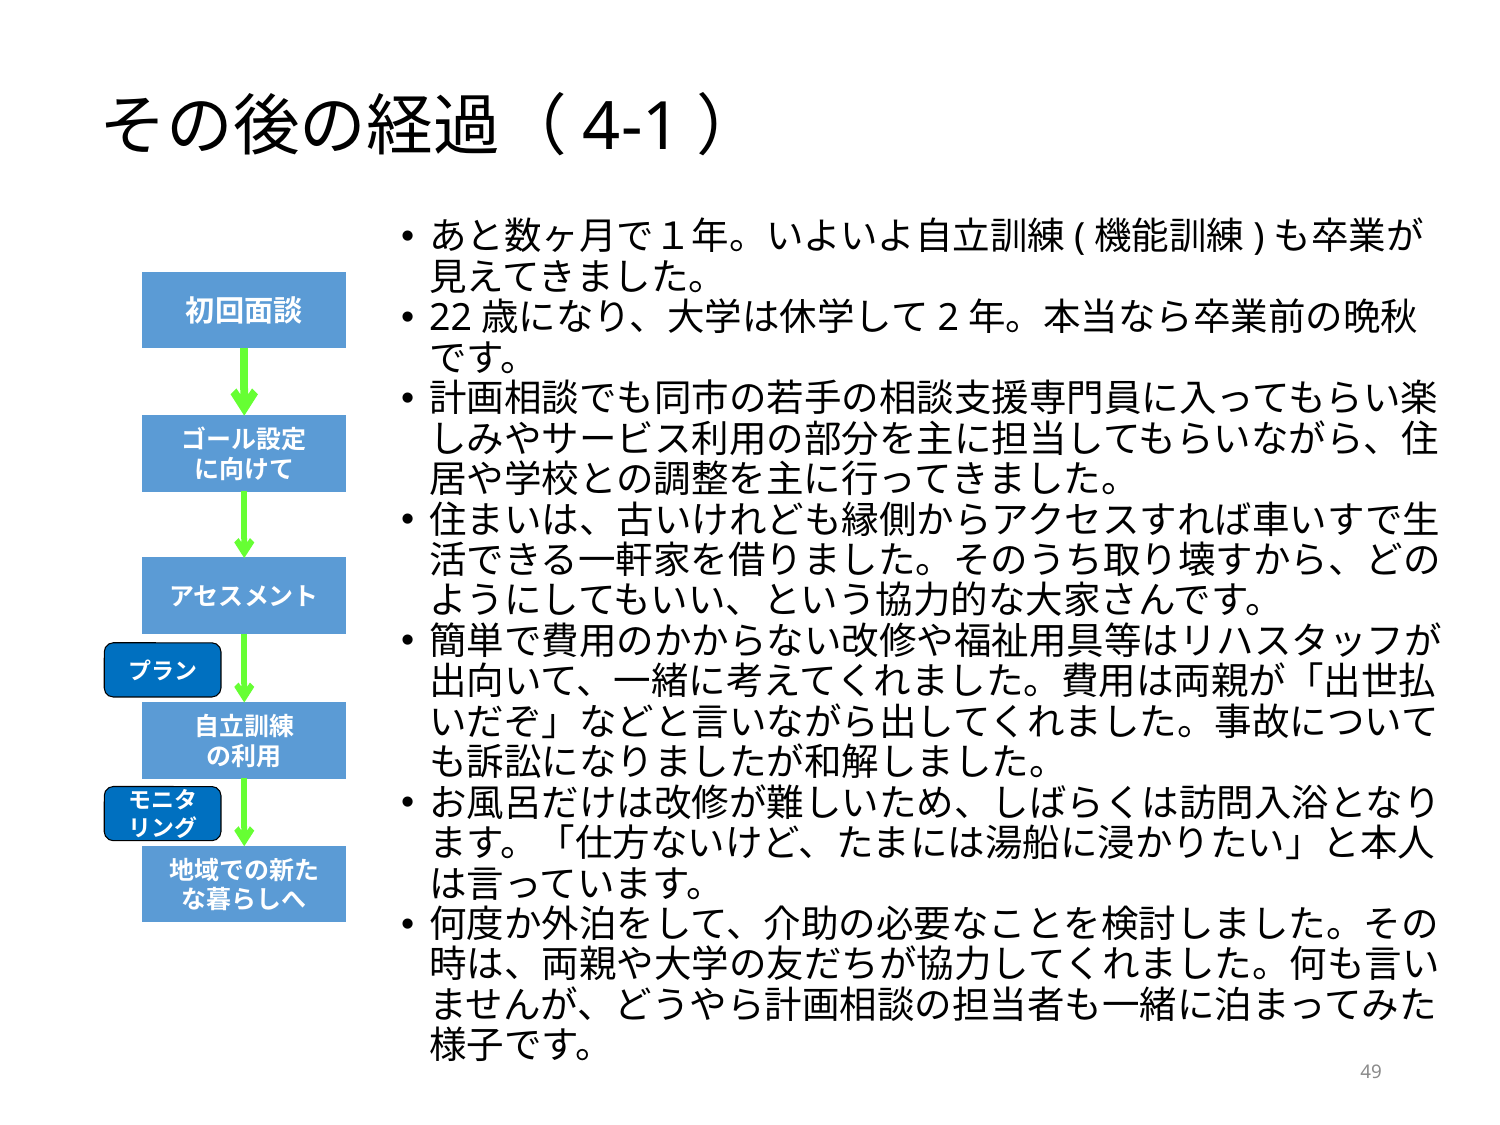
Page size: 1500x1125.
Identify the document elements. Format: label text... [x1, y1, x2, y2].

text_box プラン [103, 642, 222, 698]
text_box モニタリング [103, 785, 222, 842]
text_box ゴール設定 に向けて [142, 415, 346, 492]
text_box アセスメント [142, 557, 346, 634]
text_box 初回面談 [142, 272, 346, 348]
text_box 地域での新たな暮らしへ [142, 846, 346, 922]
text_box 自立訓練 の利用 [142, 702, 346, 779]
list あと数ヶ月で１年。いよいよ自立訓練(機能訓練)も卒業が見えてきました。 22歳になり、大学は休学して2年。本当なら卒業前の晩秋です。 計画相談でも同市の若手の相談支援専門員に入ってもらい楽しみやサービス利用の部分を主に担当してもらいながら、住居や学校との調整を主に行ってきました。 住まいは、古いけれども縁側からアクセスすれば車いすで生活できる一軒家を借りました。そのうち取り壊すから、どのようにしてもいい、という協力的な大家さんです。 簡単で費用のかからない改修や福祉用具等はリハスタッフが出向いて、一緒に考えてくれました。費用は両親が「出世払いだぞ」などと言いながら出してくれました。事故についても訴訟になりましたが和解しました。 お風呂だけは改修が難しいため、しばらくは訪問入浴となります。「仕方ないけど、たまには湯船に浸かりたい」と本人は言っています。 何度か外泊をして、介助の必要なことを検討しました。その時は、両親や大学の友だちが協力してくれました。何も言いませんが、どうやら計画相談の担当者も一緒に泊まってみた様子です。 [385, 210, 1460, 984]
title その後の経過（4-1） [84, 19, 1379, 237]
slide_number 49 [1059, 1042, 1397, 1103]
